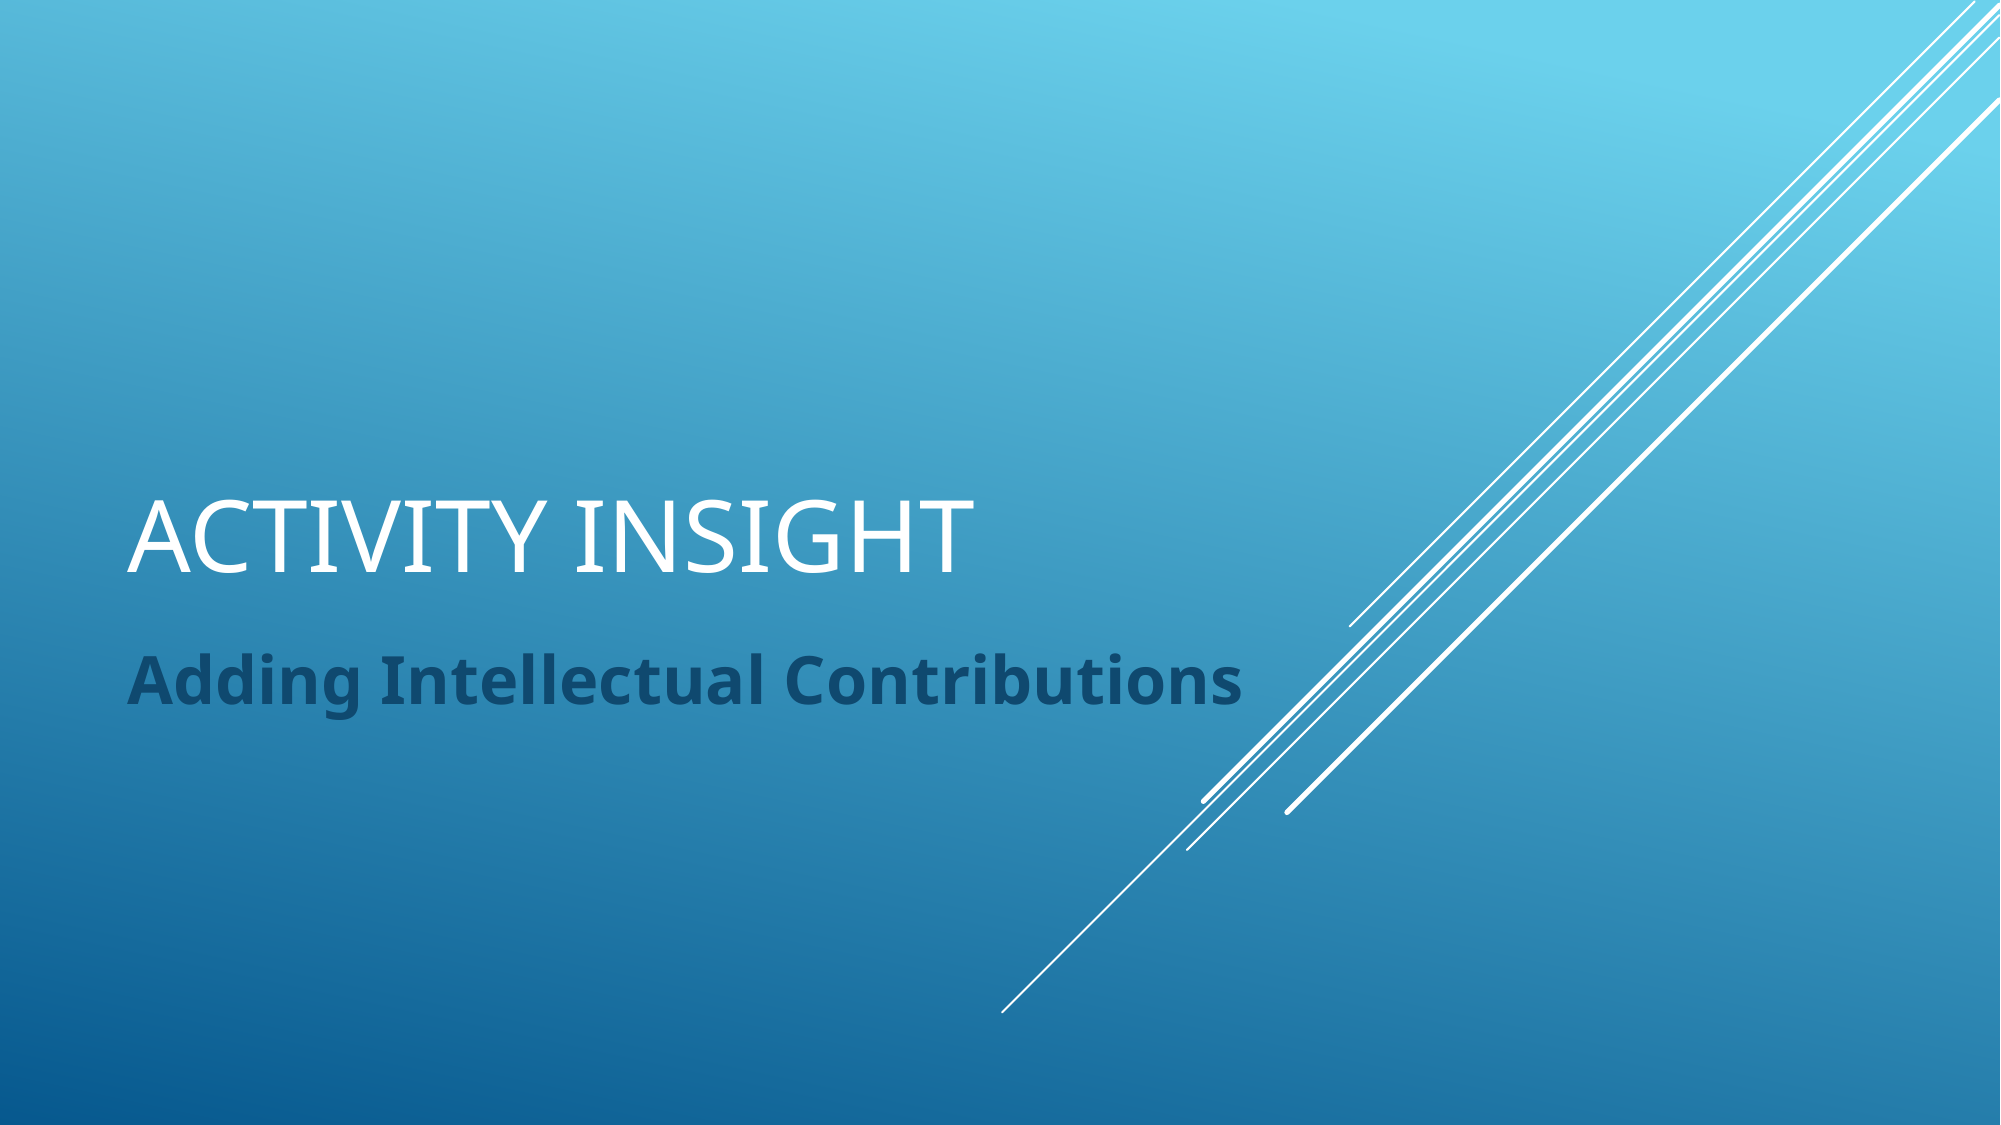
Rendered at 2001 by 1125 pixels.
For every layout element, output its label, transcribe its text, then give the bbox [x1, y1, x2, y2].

title Activity Insight [112, 112, 1425, 600]
subtitle Adding Intellectual Contributions [112, 630, 1342, 950]
